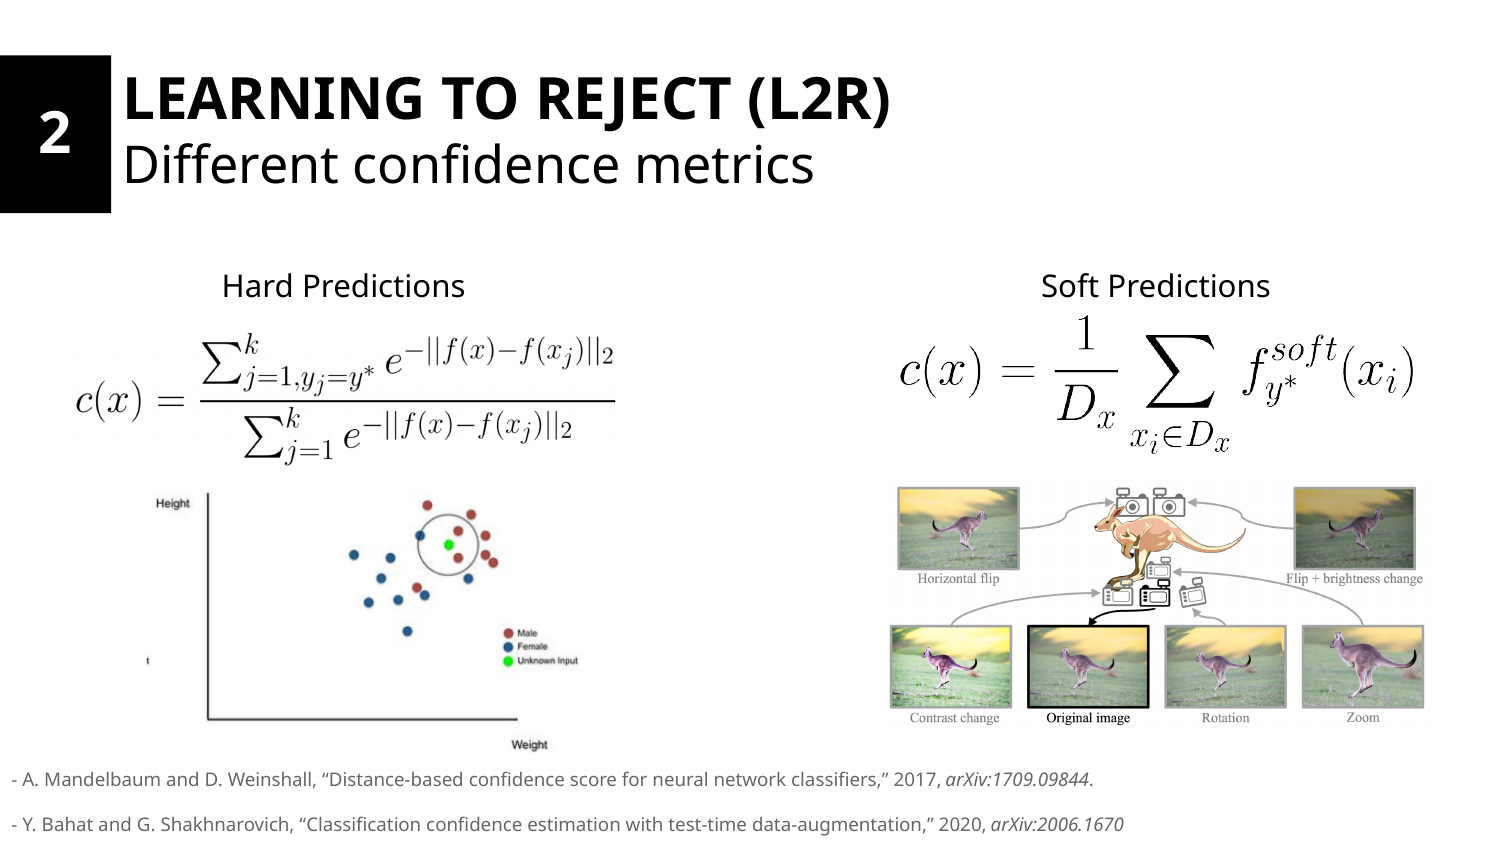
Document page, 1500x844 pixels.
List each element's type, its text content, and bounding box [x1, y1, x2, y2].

text_box - A. Mandelbaum and D. Weinshall, “Distance-based confidence score for neural network classifiers,” 2017, arXiv:1709.09844. - Y. Bahat and G. Shakhnarovich, “Classification confidence estimation with test-time data-augmentation,” 2020, arXiv:2006.1670 [0, 753, 1500, 844]
picture [68, 332, 619, 769]
picture [899, 315, 1413, 454]
text_box 2 [0, 55, 112, 214]
text_box Hard Predictions [0, 241, 688, 310]
text_box Soft Predictions [812, 241, 1500, 310]
text_box LEARNING TO REJECT (L2R) Different confidence metrics [112, 55, 1318, 200]
picture [876, 478, 1436, 729]
